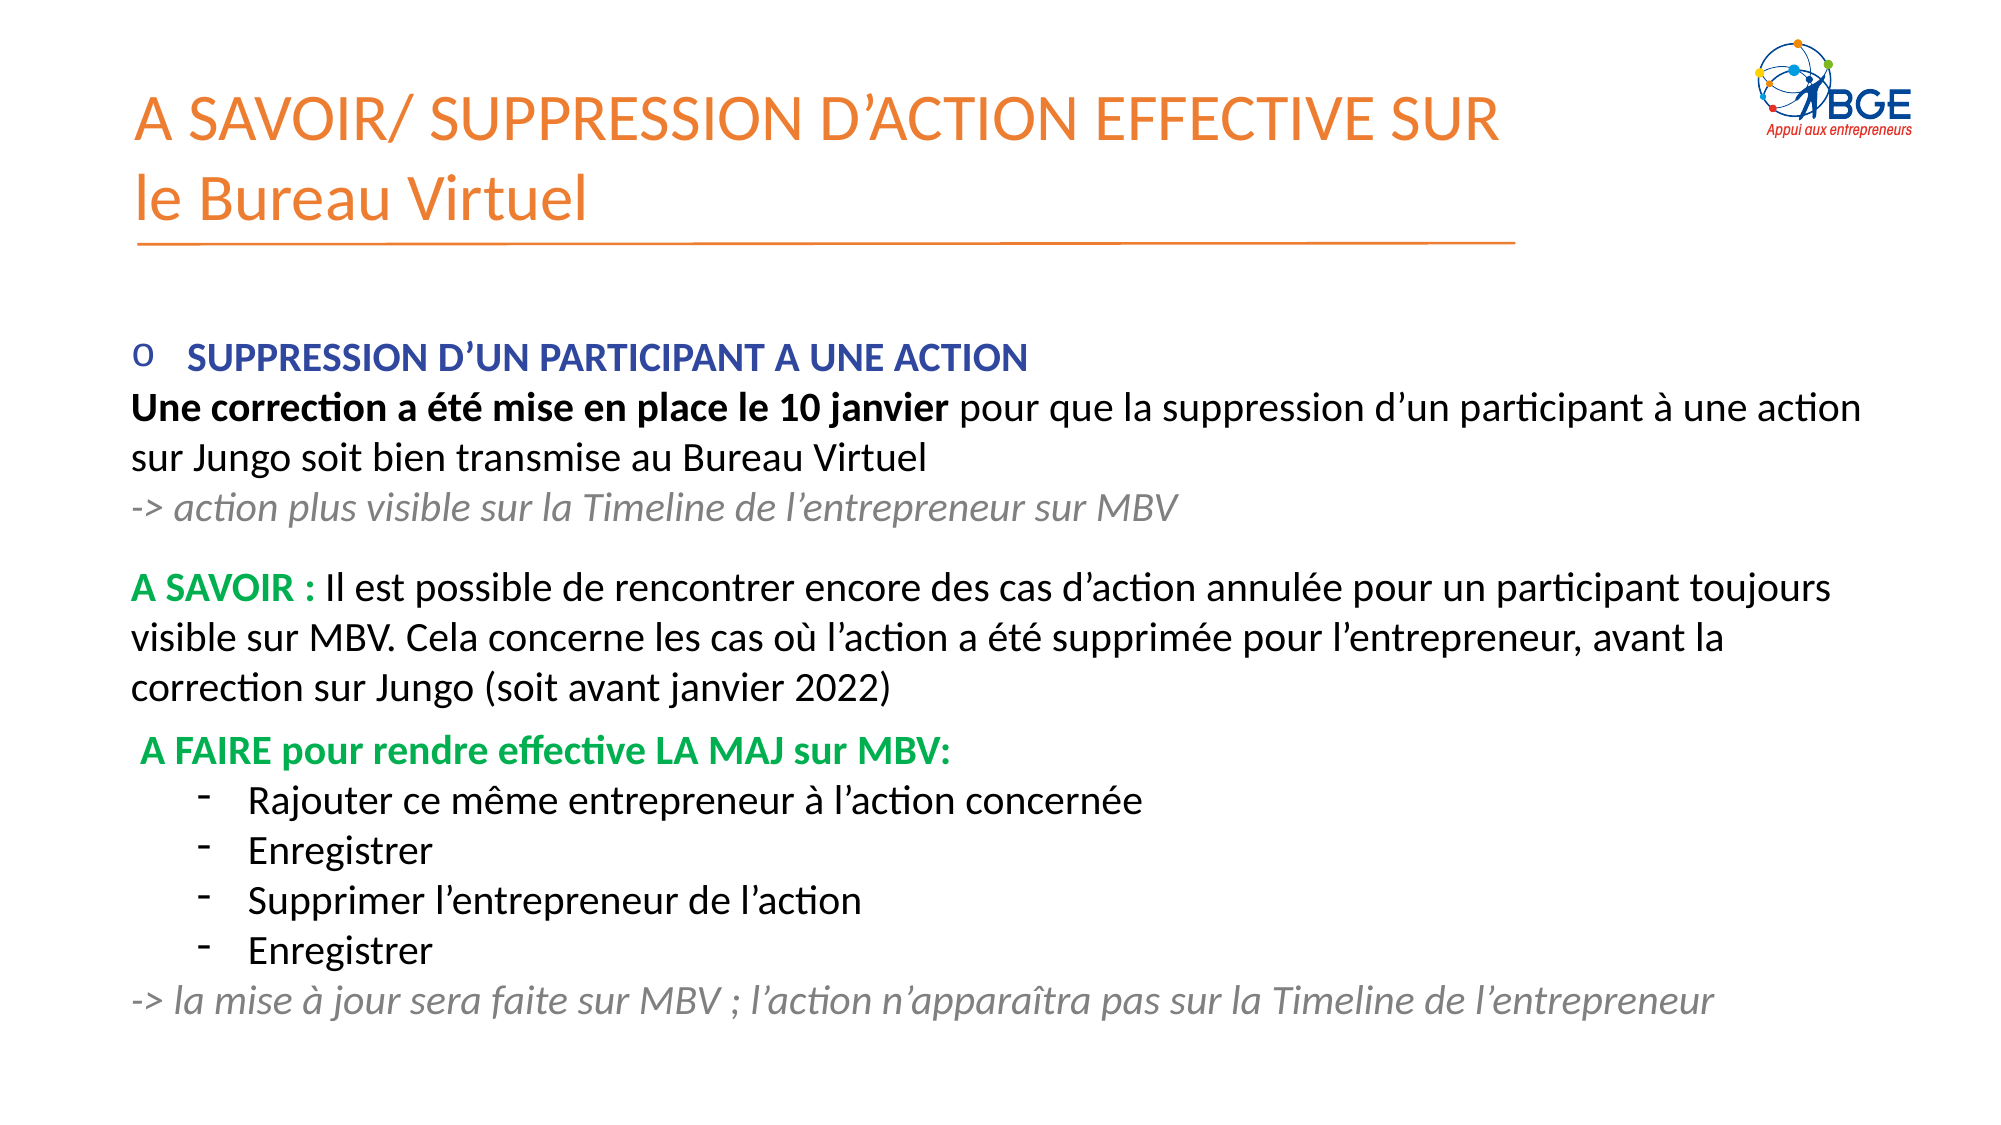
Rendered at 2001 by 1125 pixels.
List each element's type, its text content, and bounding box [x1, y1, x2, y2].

text_box A SAVOIR/ SUPPRESSION D’ACTION EFFECTIVE SUR le Bureau Virtuel [120, 66, 1697, 242]
text_box SUPPRESSION D’UN PARTICIPANT A UNE ACTION Une correction a été mise en place le 10 janvier pour que la suppression d’un participant à une action sur Jungo soit bien transmise au Bureau Virtuel -> action plus visible sur la Timeline de l’entrepreneur sur MBV A SAVOIR : Il est possible de rencontrer encore des cas d’action annulée pour un participant toujours visible sur MBV. Cela concerne les cas où l’action a été supprimée pour l’entrepreneur, avant la correction sur Jungo (soit avant janvier 2022) A FAIRE pour rendre effective LA MAJ sur MBV: Rajouter ce même entrepreneur à l’action concernée Enregistrer Supprimer l’entrepreneur de l’action Enregistrer -> la mise à jour sera faite sur MBV ; l’action n’apparaîtra pas sur la Timeline de l’entrepreneur [115, 297, 1884, 1031]
picture [1741, 35, 1923, 152]
